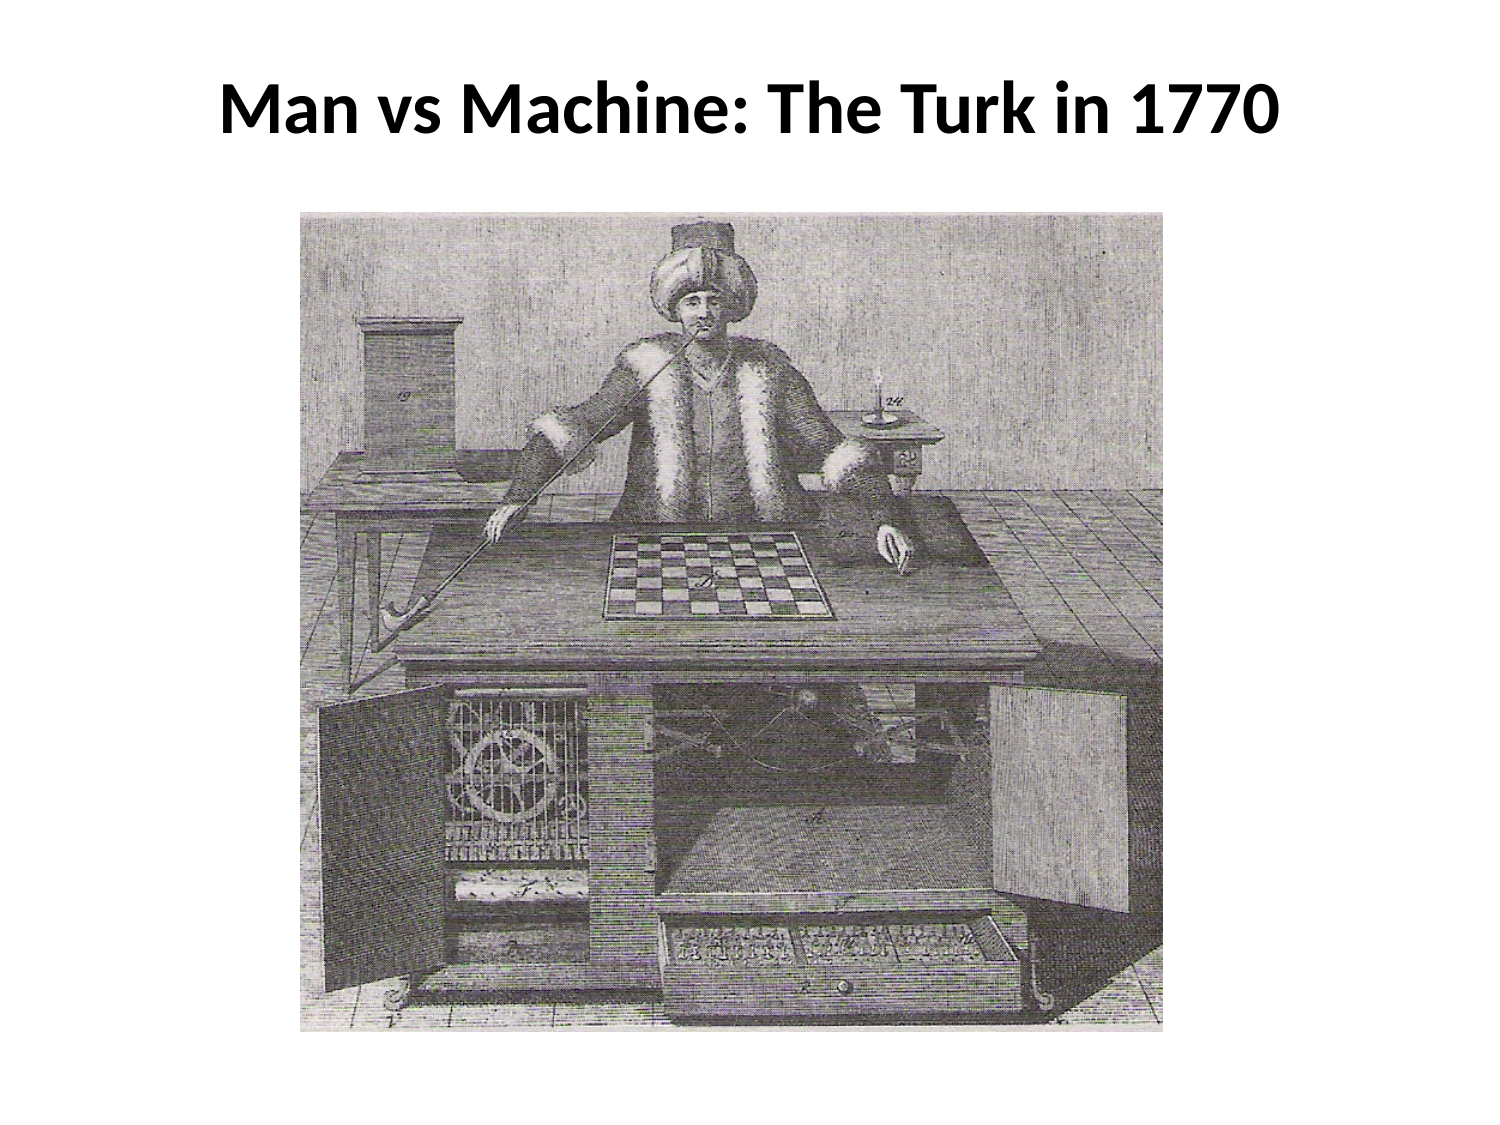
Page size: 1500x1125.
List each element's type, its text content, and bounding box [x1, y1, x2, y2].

picture [299, 212, 1163, 1032]
title Man vs Machine: The Turk in 1770 [75, 45, 1425, 163]
